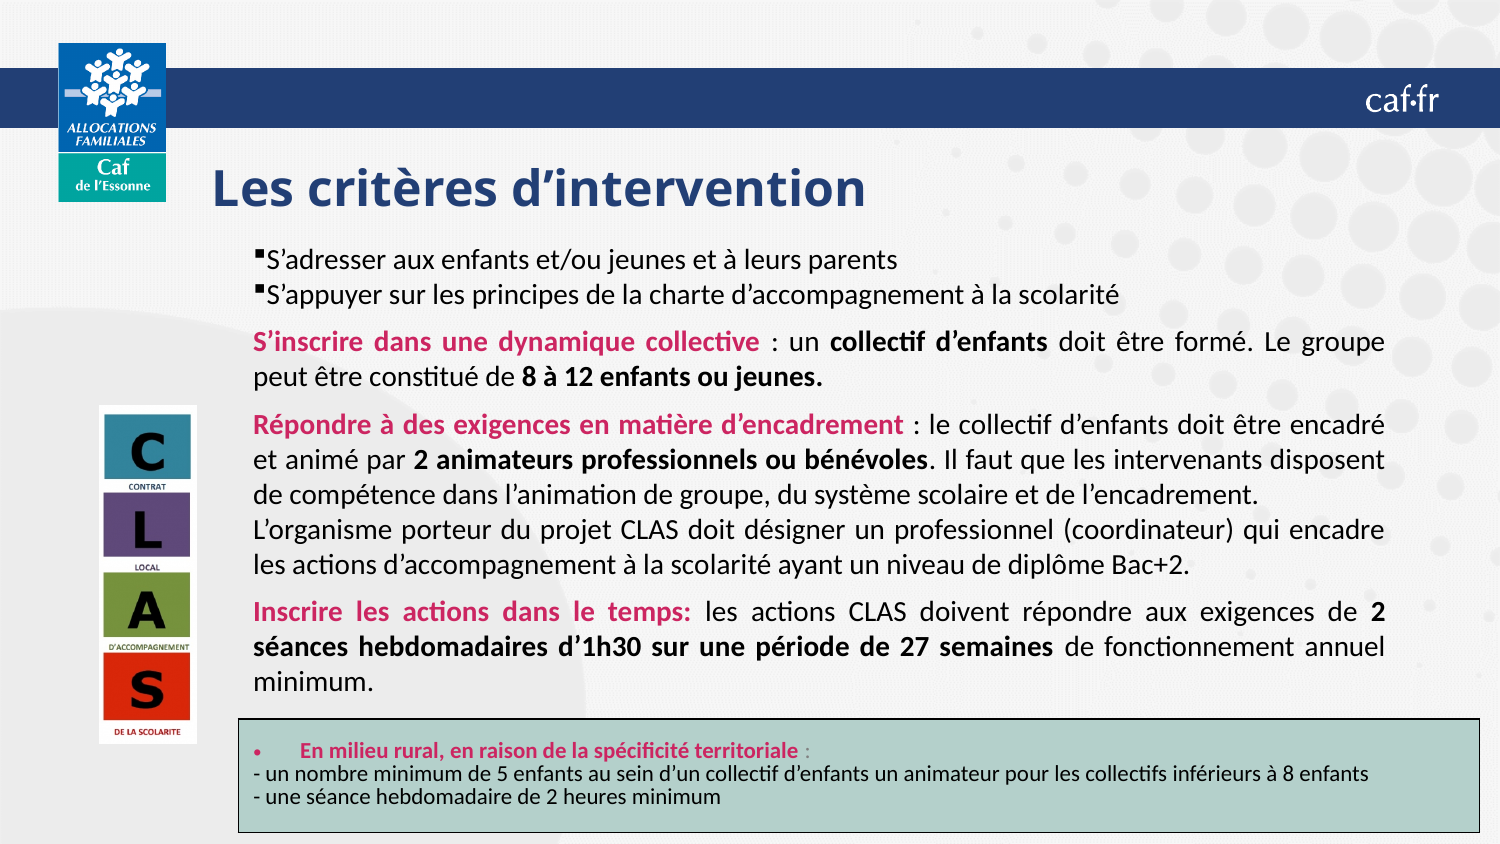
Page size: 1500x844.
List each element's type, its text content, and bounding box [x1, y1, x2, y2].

table_header En milieu rural, en raison de la spécificité territoriale : - un nombre minimum de 5 enfants au sein d’un collectif d’enfants un animateur pour les collectifs inférieurs à 8 enfants - une séance hebdomadaire de 2 heures minimum [239, 720, 1479, 832]
text_box S’adresser aux enfants et/ou jeunes et à leurs parents S’appuyer sur les principes de la charte d’accompagnement à la scolarité S’inscrire dans une dynamique collective : un collectif d’enfants doit être formé. Le groupe peut être constitué de 8 à 12 enfants ou jeunes. Répondre à des exigences en matière d’encadrement : le collectif d’enfants doit être encadré et animé par 2 animateurs professionnels ou bénévoles. Il faut que les intervenants disposent de compétence dans l’animation de groupe, du système scolaire et de l’encadrement. L’organisme porteur du projet CLAS doit désigner un professionnel (coordinateur) qui encadre les actions d’accompagnement à la scolarité ayant un niveau de diplôme Bac+2. Inscrire les actions dans le temps: les actions CLAS doivent répondre aux exigences de 2 séances hebdomadaires d’1h30 sur une période de 27 semaines de fonctionnement annuel minimum. [238, 232, 1401, 705]
title Les critères d’intervention [196, 133, 1491, 248]
picture [0, 0, 1500, 844]
